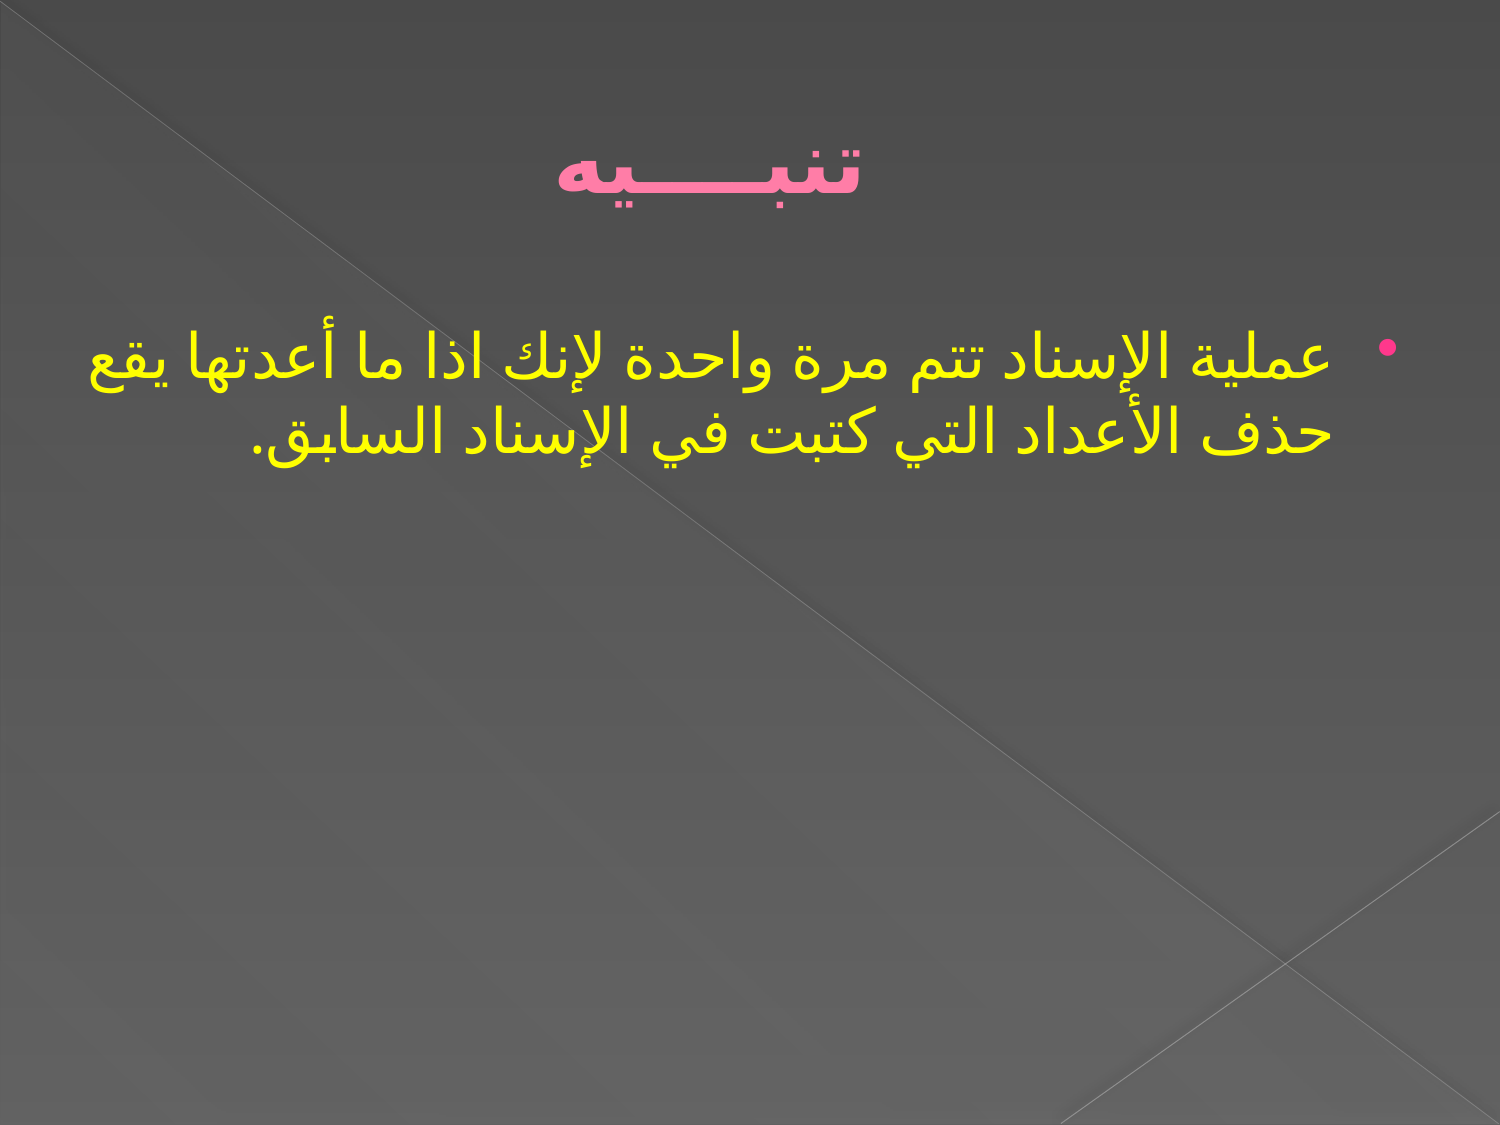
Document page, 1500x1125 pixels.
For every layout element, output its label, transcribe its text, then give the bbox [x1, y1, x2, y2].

list عملية الإسناد تتم مرة واحدة لإنك اذا ما أعدتها يقع حذف الأعداد التي كتبت في الإسناد السابق. [53, 308, 1425, 1059]
title تنبــــيه [75, 43, 1425, 274]
